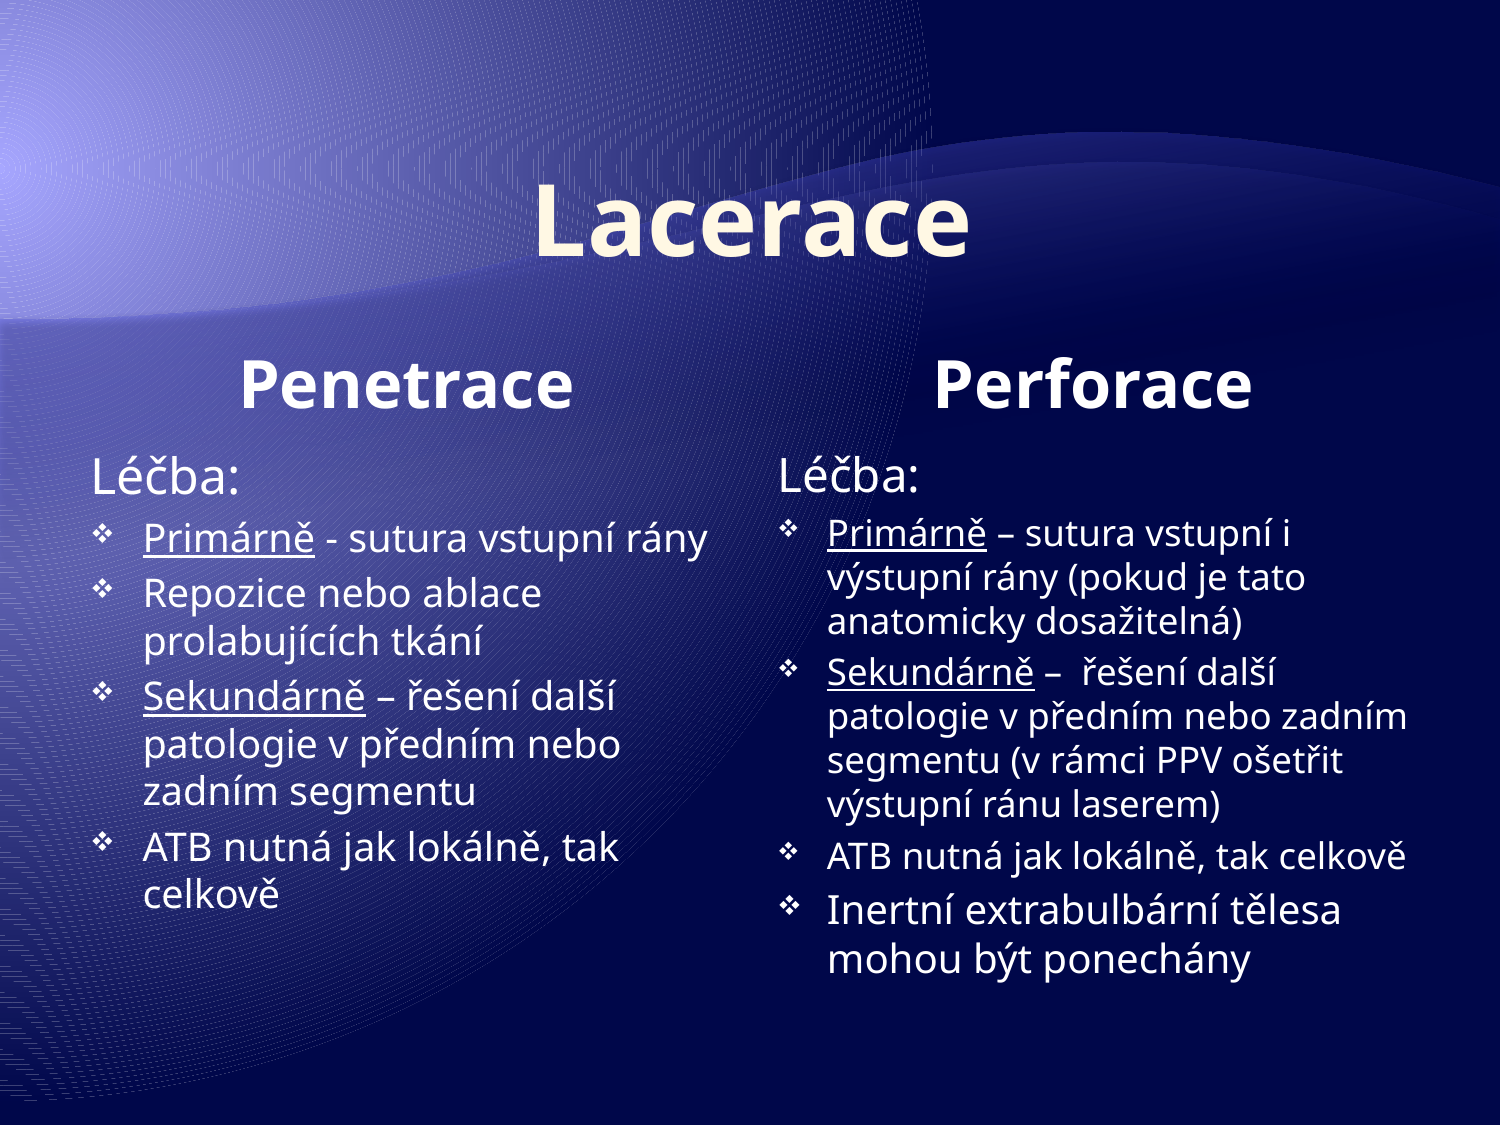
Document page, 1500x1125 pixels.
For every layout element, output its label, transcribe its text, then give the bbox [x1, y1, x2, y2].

list Léčba: Primárně - sutura vstupní rány Repozice nebo ablace prolabujících tkání Sekundárně – řešení další patologie v předním nebo zadním segmentu ATB nutná jak lokálně, tak celkově [75, 437, 738, 1038]
list Penetrace [75, 346, 738, 429]
title Lacerace [76, 90, 1427, 278]
list Léčba: Primárně – sutura vstupní i výstupní rány (pokud je tato anatomicky dosažitelná) Sekundárně – řešení další patologie v předním nebo zadním segmentu (v rámci PPV ošetřit výstupní ránu laserem) ATB nutná jak lokálně, tak celkově Inertní extrabulbární tělesa mohou být ponechány [761, 437, 1425, 1038]
list Perforace [761, 346, 1425, 429]
